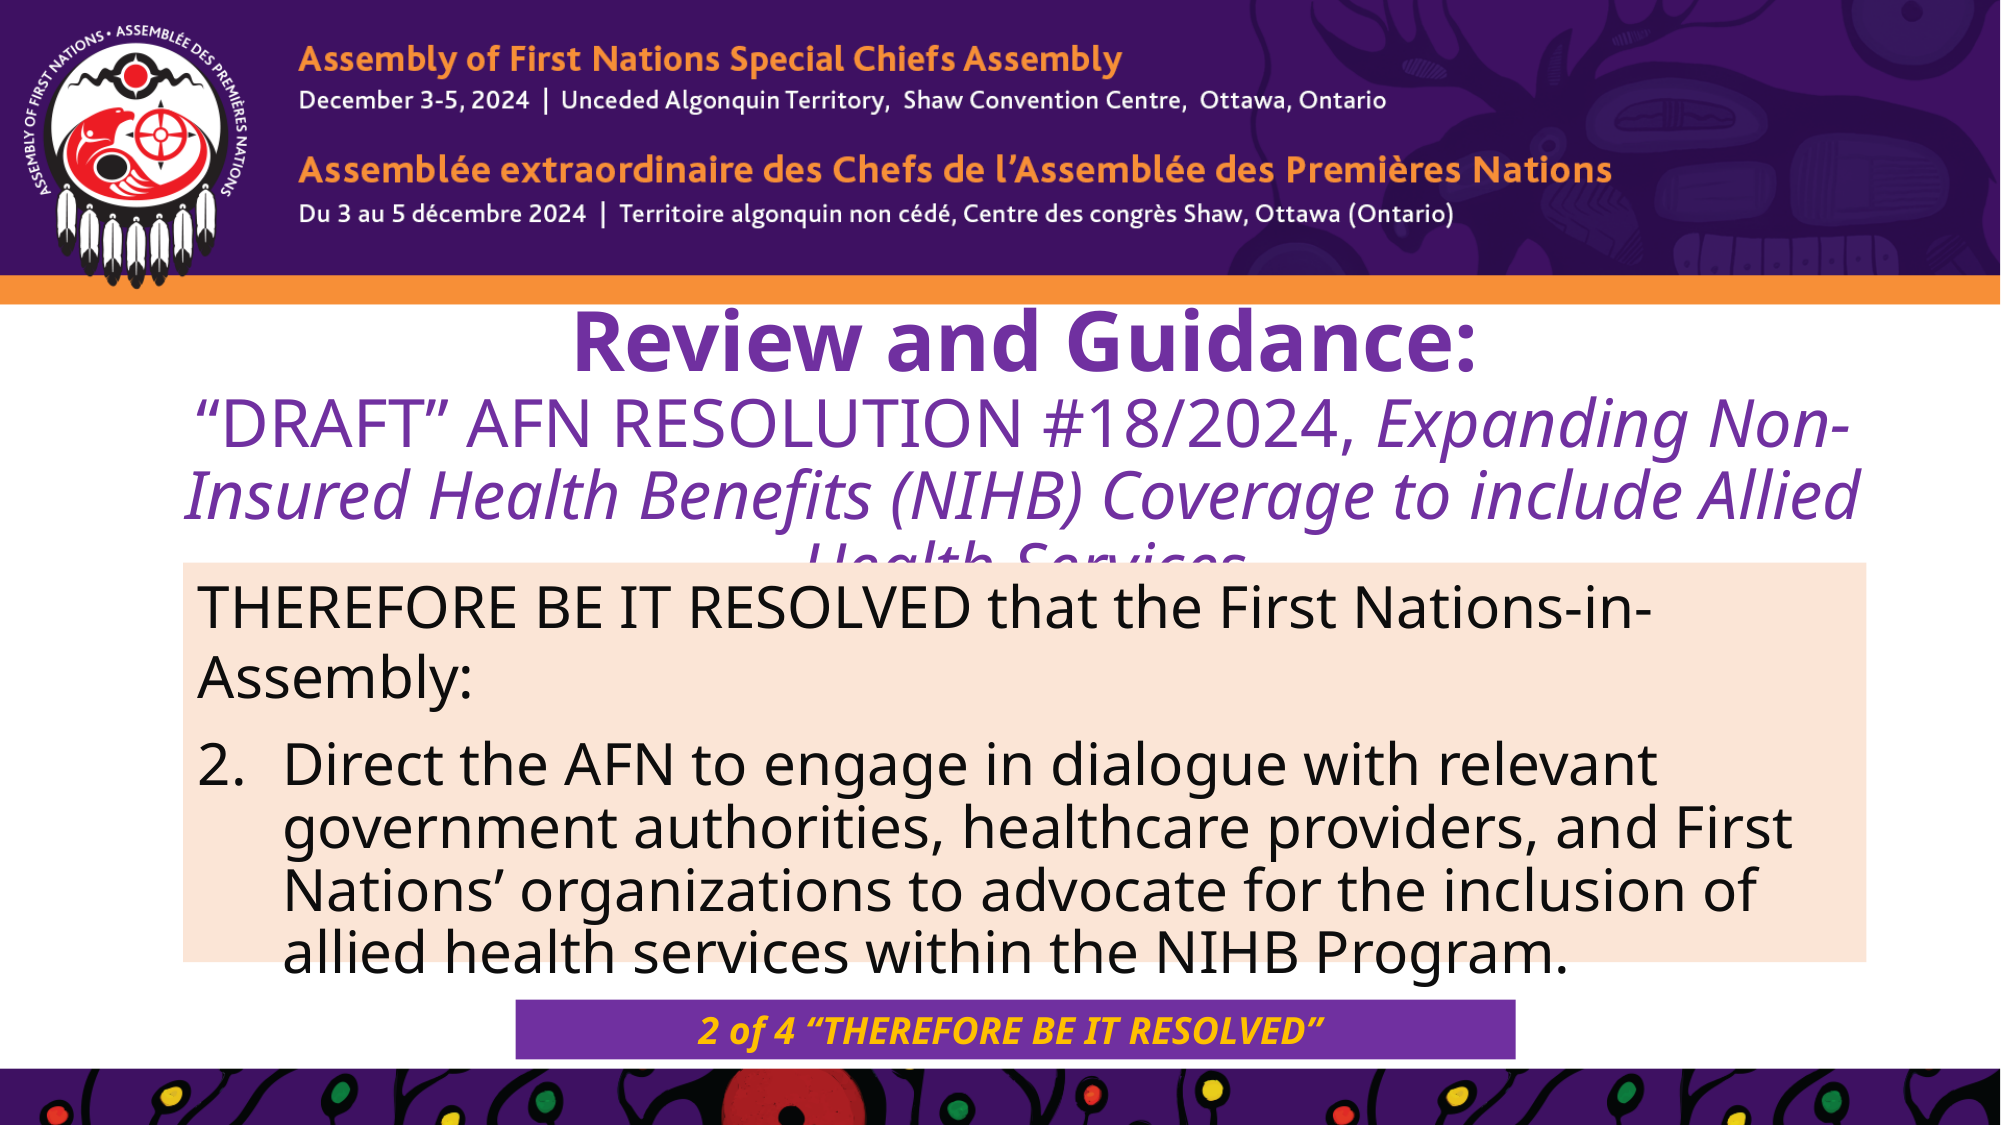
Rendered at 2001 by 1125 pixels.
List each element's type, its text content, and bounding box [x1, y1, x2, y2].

list THEREFORE BE IT RESOLVED that the First Nations-in-Assembly: Direct the AFN to engage in dialogue with relevant government authorities, healthcare providers, and First Nations’ organizations to advocate for the inclusion of allied health services within the NIHB Program. [183, 562, 1867, 963]
text_box 2 of 4 “THEREFORE BE IT RESOLVED” [515, 999, 1516, 1060]
title Review and Guidance: “DRAFT” AFN RESOLUTION #18/2024, Expanding Non-Insured Health Benefits (NIHB) Coverage to include Allied Health Services [80, 292, 1970, 504]
picture [0, 0, 2001, 1125]
